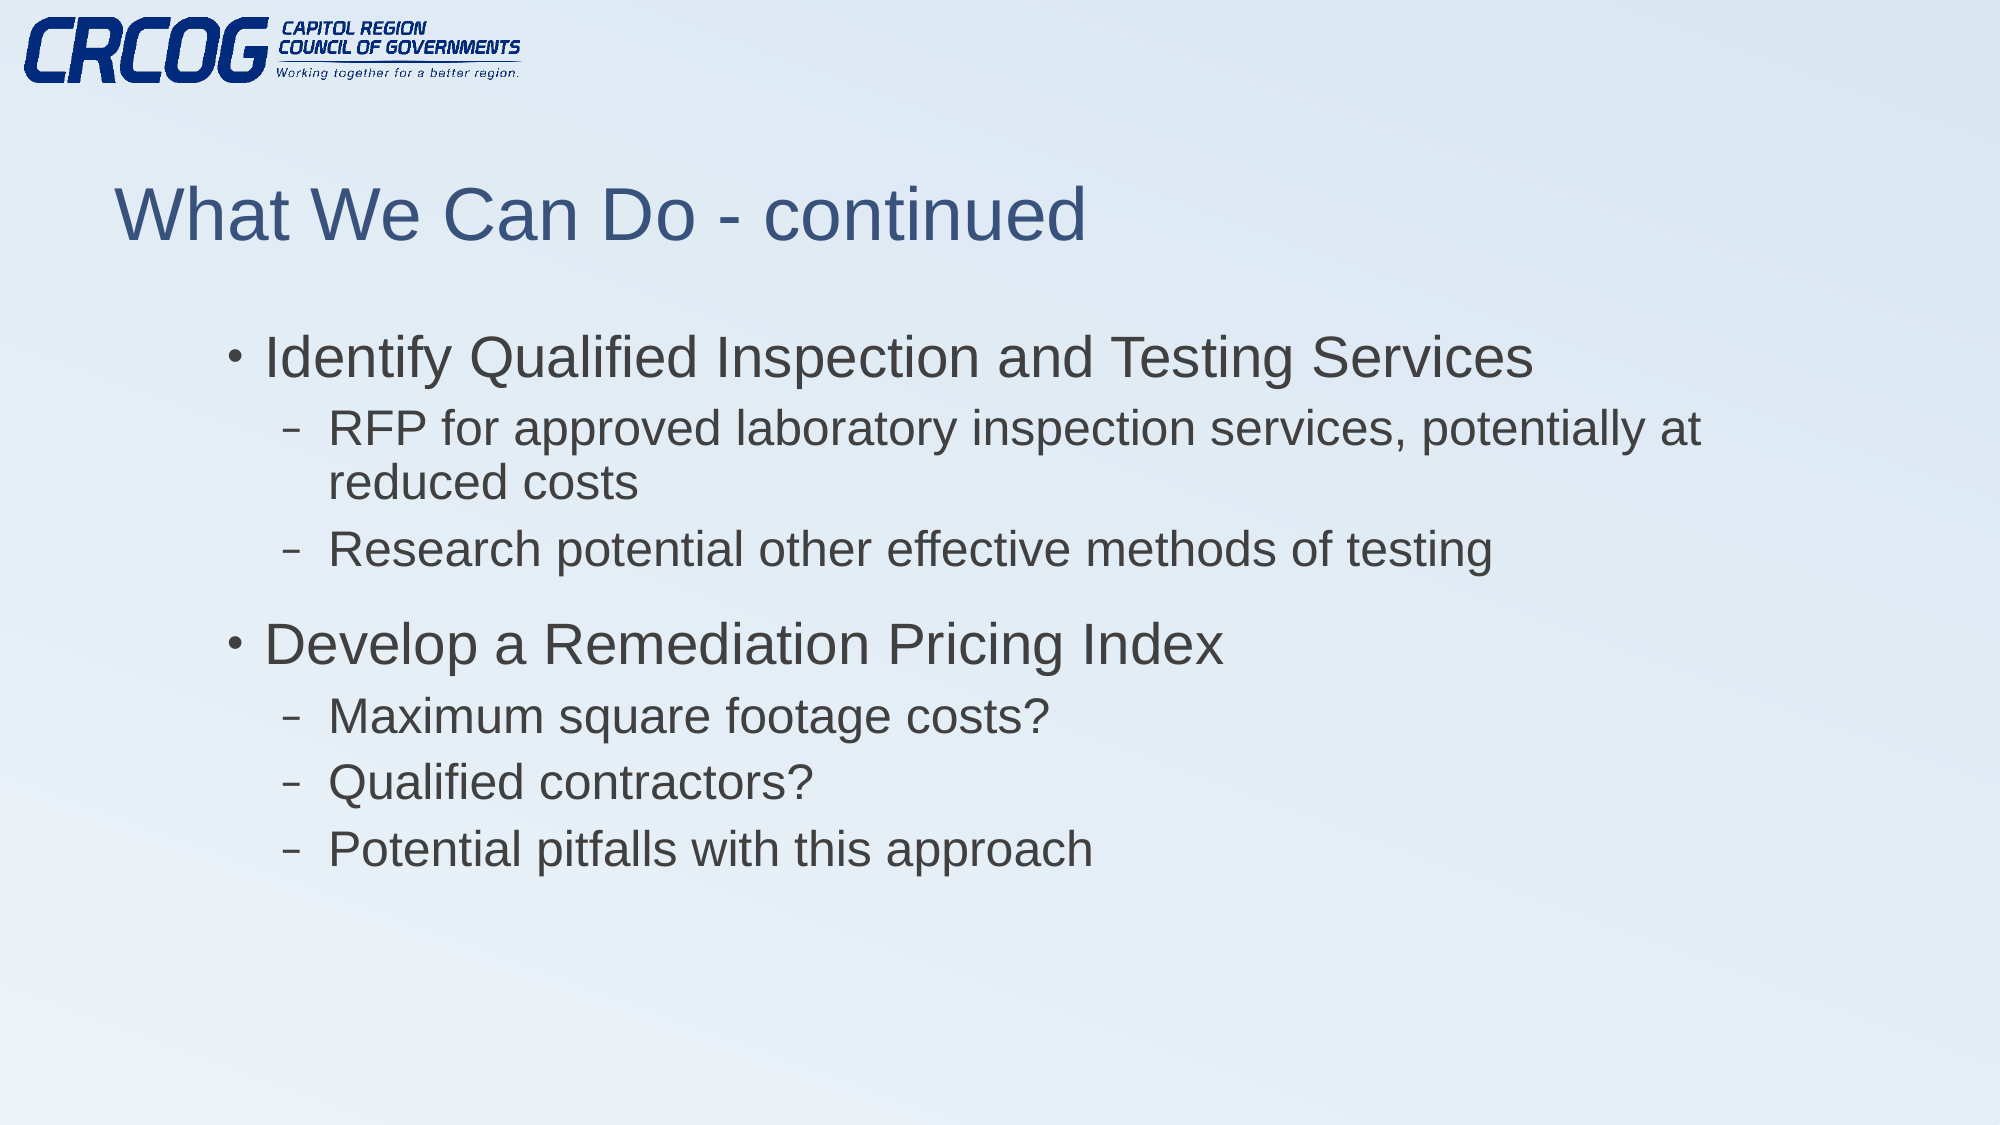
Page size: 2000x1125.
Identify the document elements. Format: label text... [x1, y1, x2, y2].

list Identify Qualified Inspection and Testing Services RFP for approved laboratory inspection services, potentially at reduced costs Research potential other effective methods of testing Develop a Remediation Pricing Index Maximum square footage costs? Qualified contractors? Potential pitfalls with this approach [212, 319, 1900, 1007]
title What We Can Do - continued [99, 87, 1900, 263]
picture [24, 17, 524, 83]
